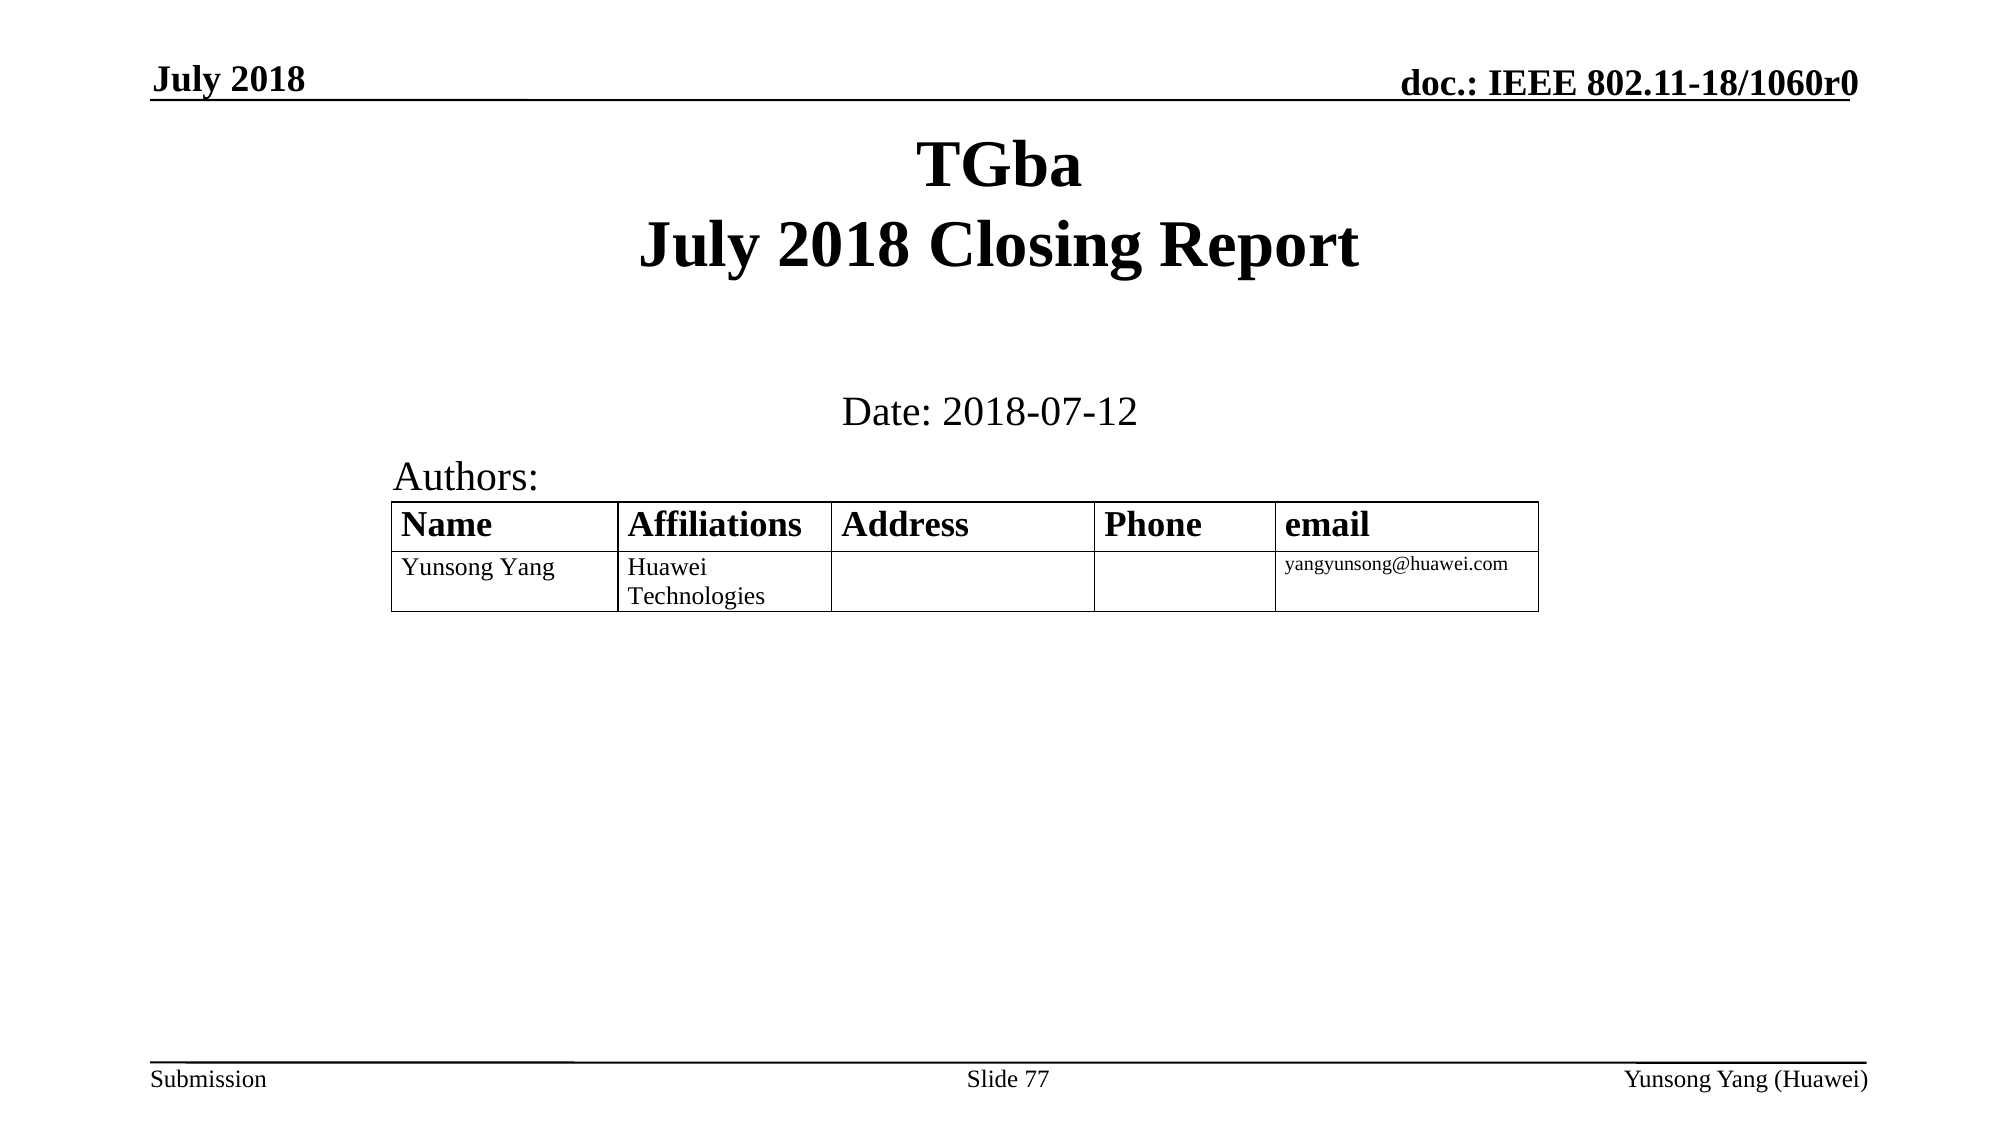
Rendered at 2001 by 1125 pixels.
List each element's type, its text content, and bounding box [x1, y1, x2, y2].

slide_number Slide 77 [950, 1061, 1067, 1123]
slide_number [152, 54, 563, 100]
title TGba July 2018 Closing Report [149, 112, 1850, 288]
text_box Date: 2018-07-12 [352, 376, 1628, 442]
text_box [377, 501, 1565, 934]
text_box Authors: [377, 441, 616, 500]
footer Yunsong Yang (Huawei) [1171, 1061, 1869, 1093]
